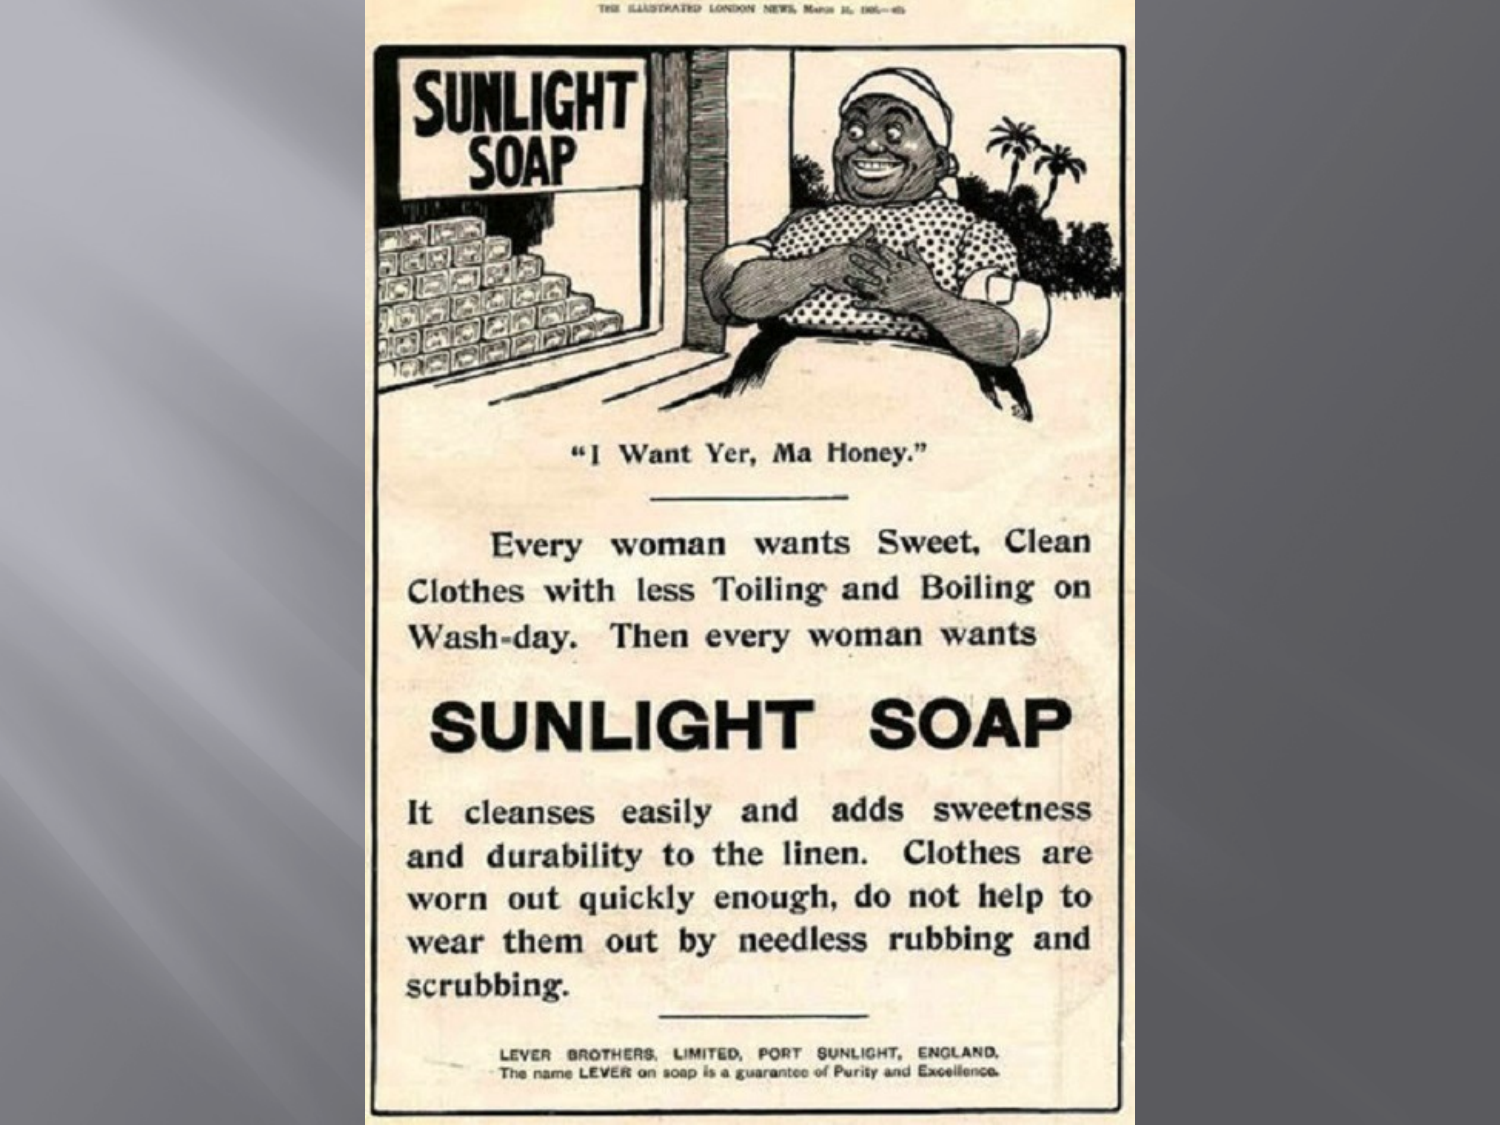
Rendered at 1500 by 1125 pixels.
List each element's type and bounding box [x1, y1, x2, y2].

picture [365, 0, 1135, 1125]
